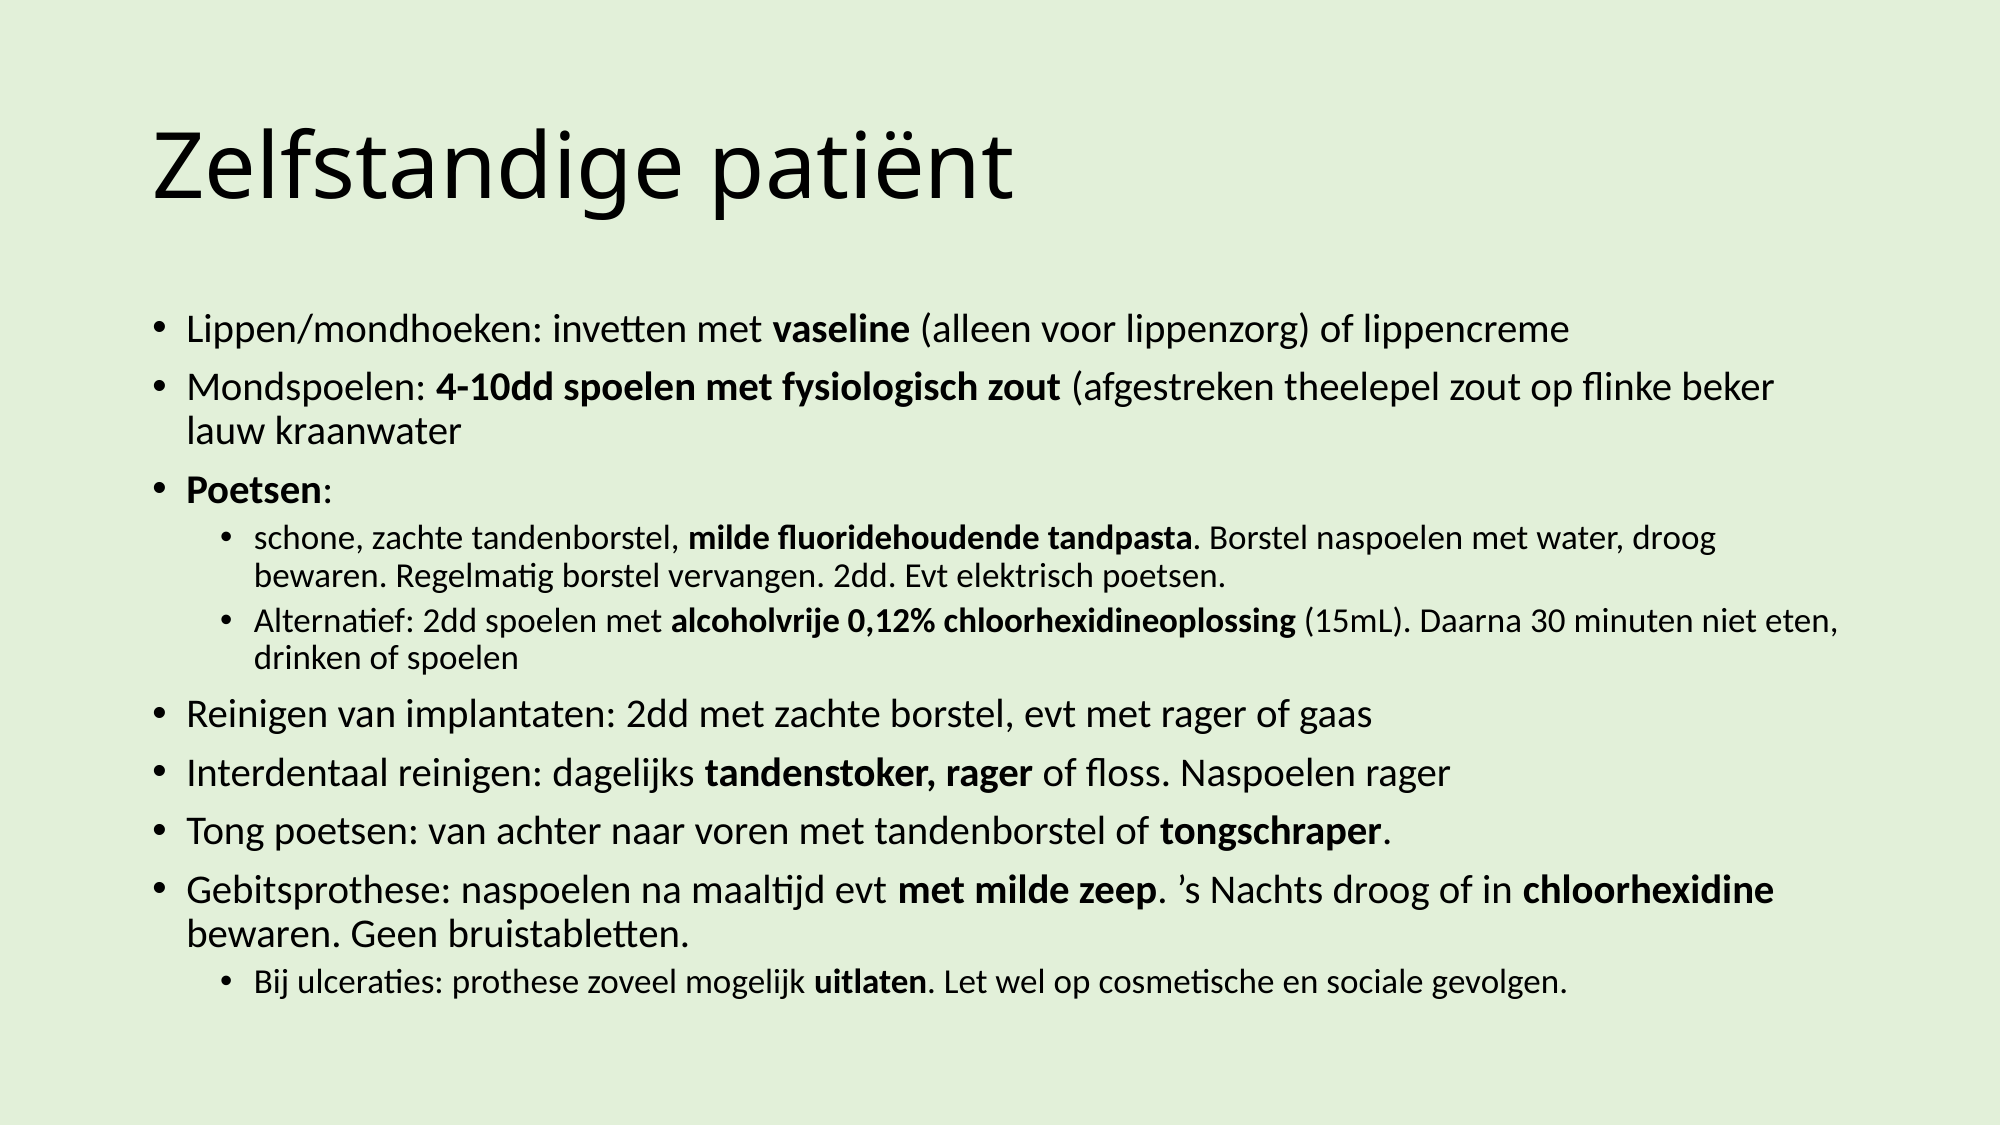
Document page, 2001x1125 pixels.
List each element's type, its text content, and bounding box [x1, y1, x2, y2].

title Zelfstandige patiënt [137, 59, 1863, 278]
list Lippen/mondhoeken: invetten met vaseline (alleen voor lippenzorg) of lippencreme Mondspoelen: 4-10dd spoelen met fysiologisch zout (afgestreken theelepel zout op flinke beker lauw kraanwater Poetsen: schone, zachte tandenborstel, milde fluoridehoudende tandpasta. Borstel naspoelen met water, droog bewaren. Regelmatig borstel vervangen. 2dd. Evt elektrisch poetsen. Alternatief: 2dd spoelen met alcoholvrije 0,12% chloorhexidineoplossing (15mL). Daarna 30 minuten niet eten, drinken of spoelen Reinigen van implantaten: 2dd met zachte borstel, evt met rager of gaas Interdentaal reinigen: dagelijks tandenstoker, rager of floss. Naspoelen rager Tong poetsen: van achter naar voren met tandenborstel of tongschraper. Gebitsprothese: naspoelen na maaltijd evt met milde zeep. ’s Nachts droog of in chloorhexidine bewaren. Geen bruistabletten. Bij ulceraties: prothese zoveel mogelijk uitlaten. Let wel op cosmetische en sociale gevolgen. [137, 299, 1863, 1014]
